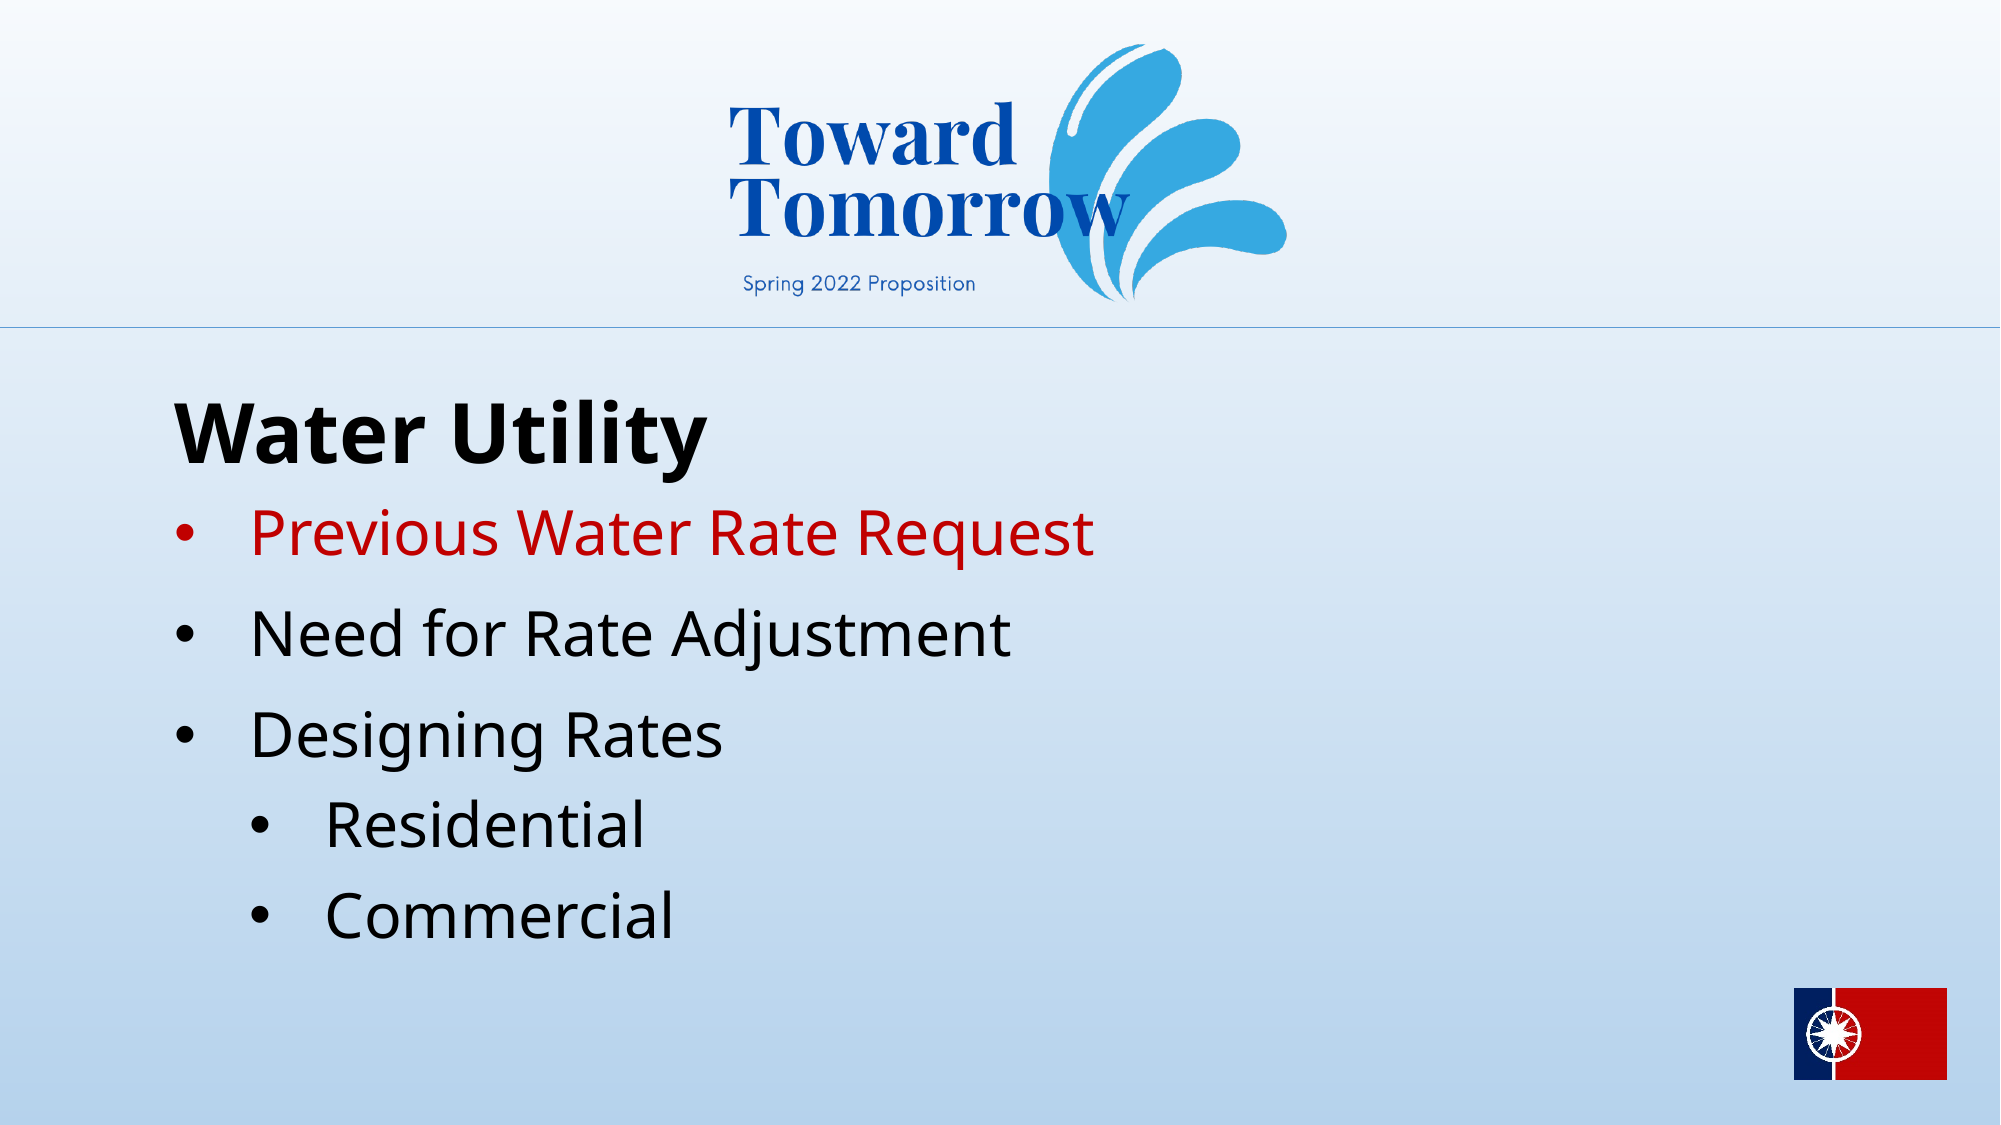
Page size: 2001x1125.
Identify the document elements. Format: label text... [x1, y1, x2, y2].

picture [1794, 988, 1947, 1080]
picture [444, 328, 1556, 497]
list Water Utility Previous Water Rate Request Need for Rate Adjustment Designing Rates Residential Commercial [159, 383, 1885, 1098]
picture [444, 0, 1556, 327]
